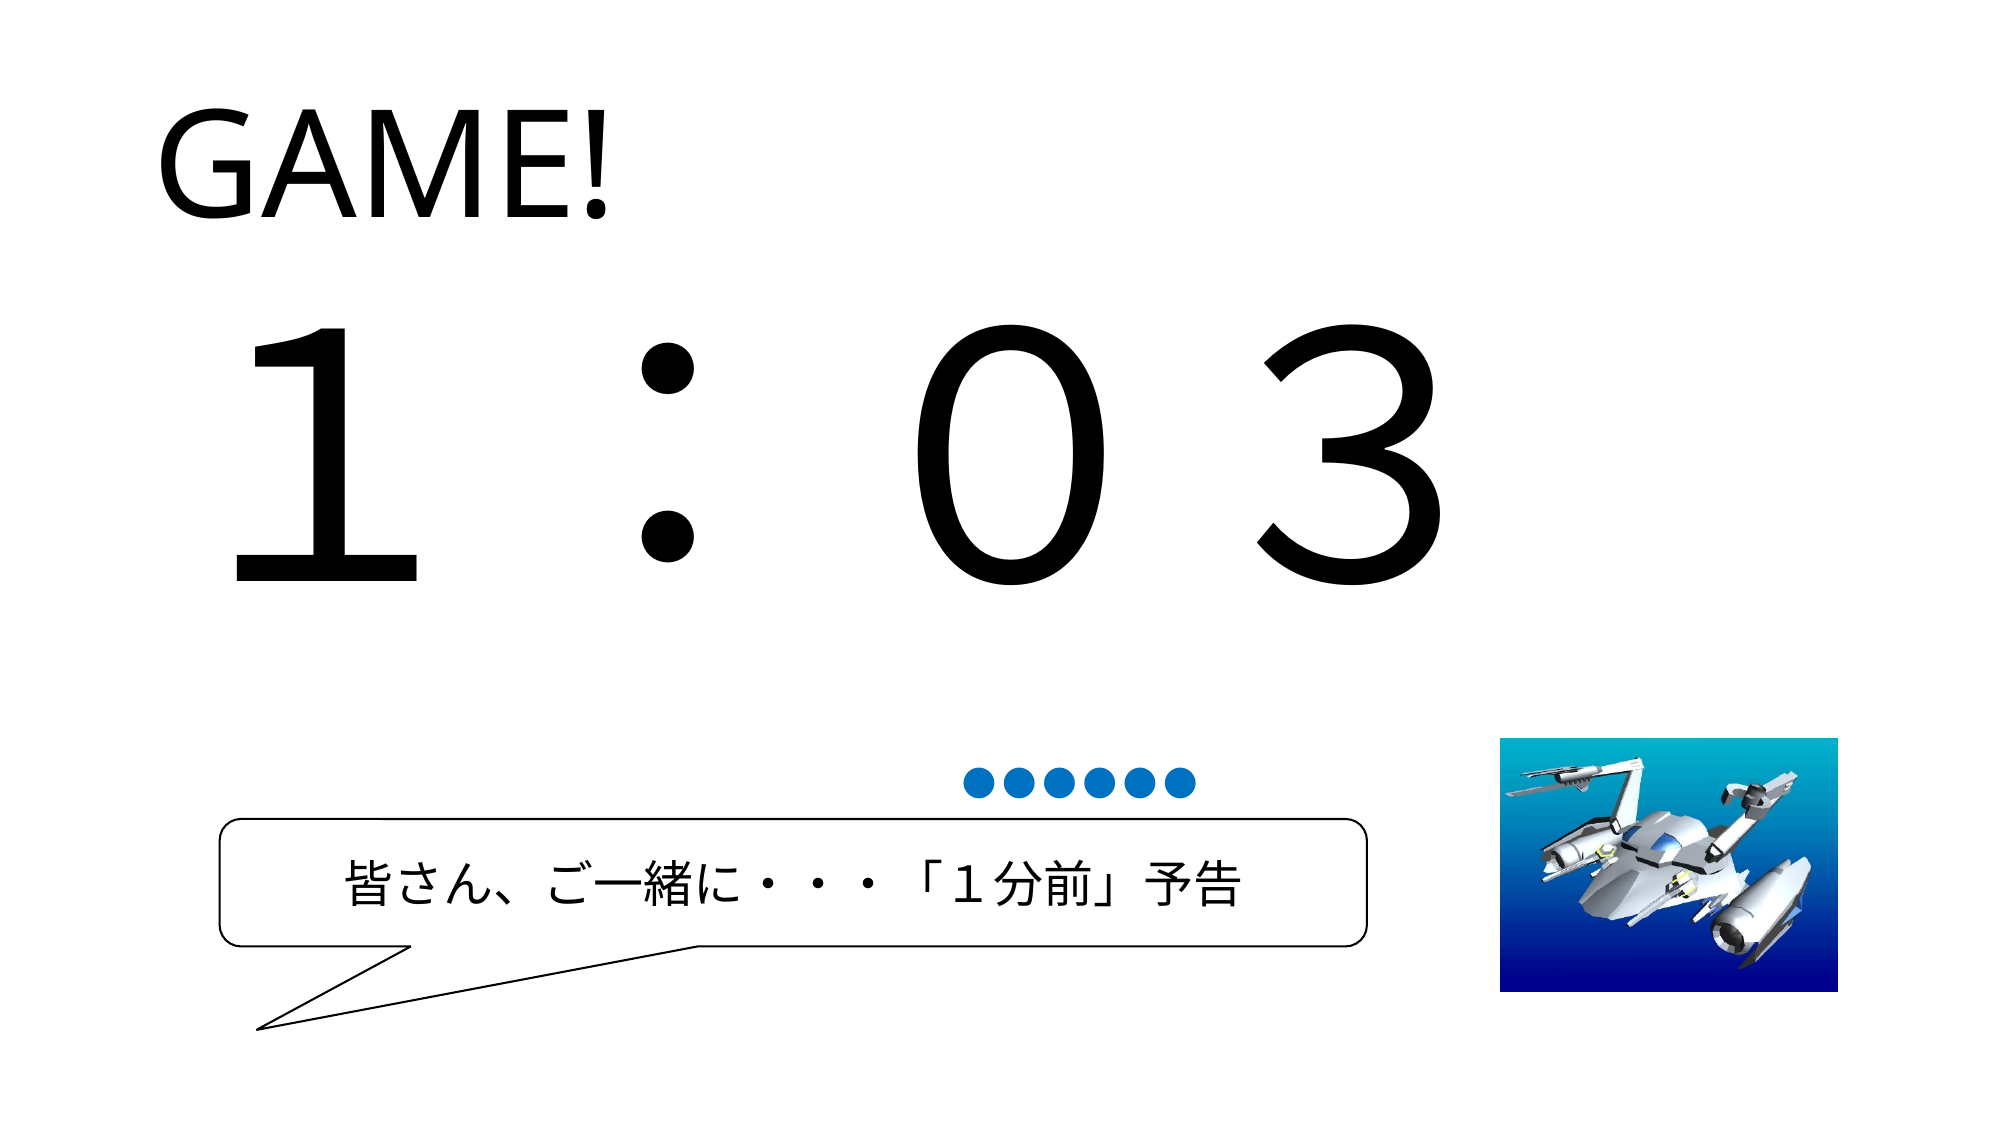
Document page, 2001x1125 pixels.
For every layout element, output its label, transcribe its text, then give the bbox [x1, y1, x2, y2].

title GAME! [137, 59, 1863, 278]
list １：０３ [137, 277, 1610, 806]
text_box ●●●●●● [944, 728, 1390, 824]
text_box 皆さん、ご一緒に・・・「１分前」予告 [218, 817, 1368, 1031]
picture [1500, 738, 1838, 992]
